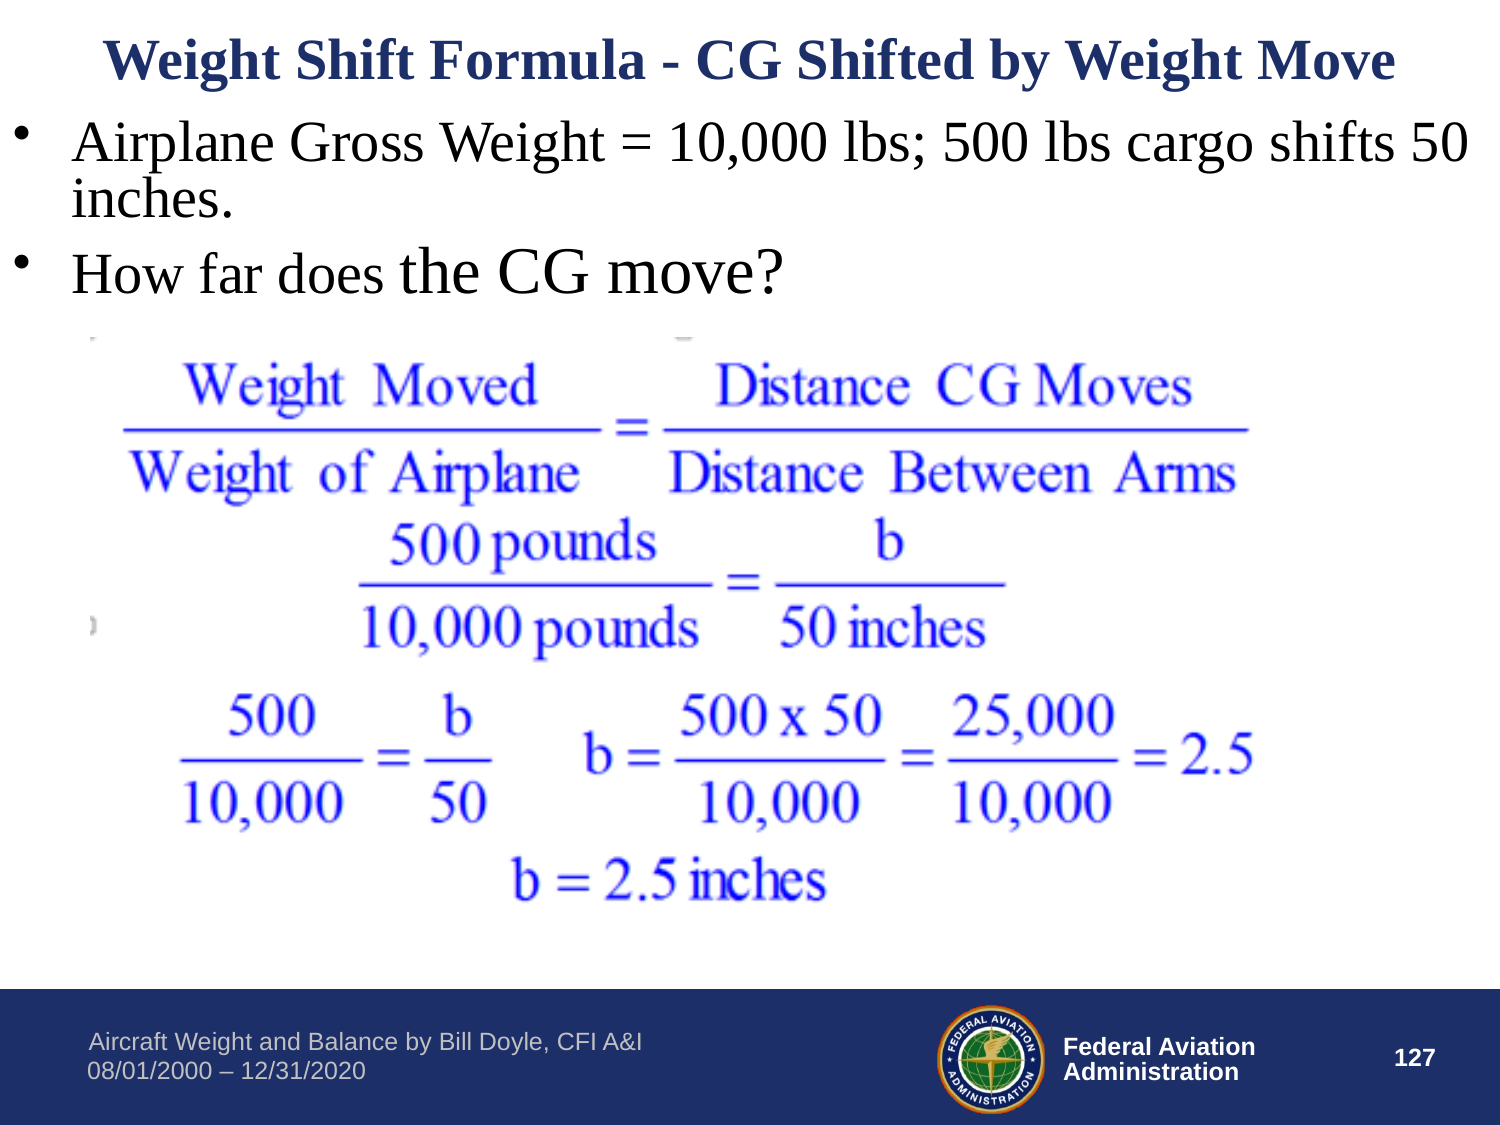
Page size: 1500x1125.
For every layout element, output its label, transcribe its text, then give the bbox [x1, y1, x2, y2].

text_box Airplane Gross Weight = 10,000 lbs; 500 lbs cargo shifts 50 inches. How far does the CG move? [0, 109, 1500, 314]
text_box [512, 1024, 988, 1100]
text_box [112, 1024, 425, 1100]
picture [90, 337, 1274, 906]
picture [936, 1004, 1045, 1114]
text_box Weight Shift Formula - CG Shifted by Weight Move [0, 0, 1500, 109]
